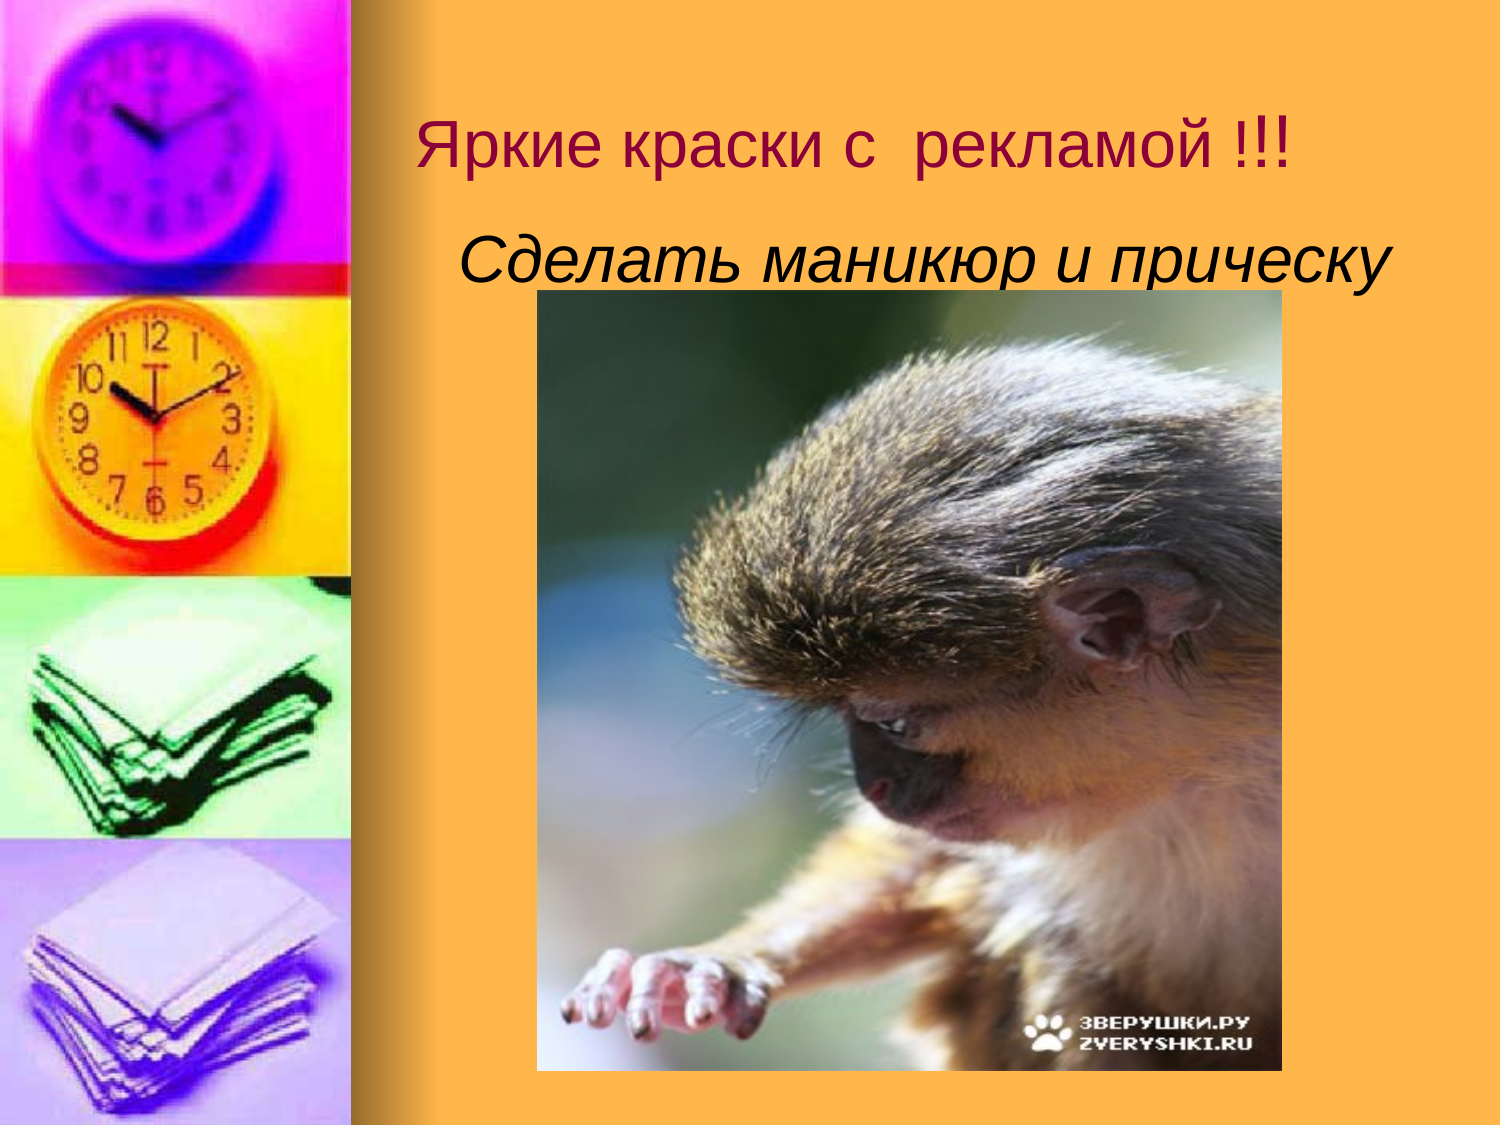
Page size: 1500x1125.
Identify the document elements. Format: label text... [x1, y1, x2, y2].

picture [0, 0, 351, 1125]
picture [537, 290, 1282, 1071]
title Яркие краски с рекламой !!! [399, 37, 1451, 207]
list Сделать маникюр и прическу [399, 207, 1451, 1071]
